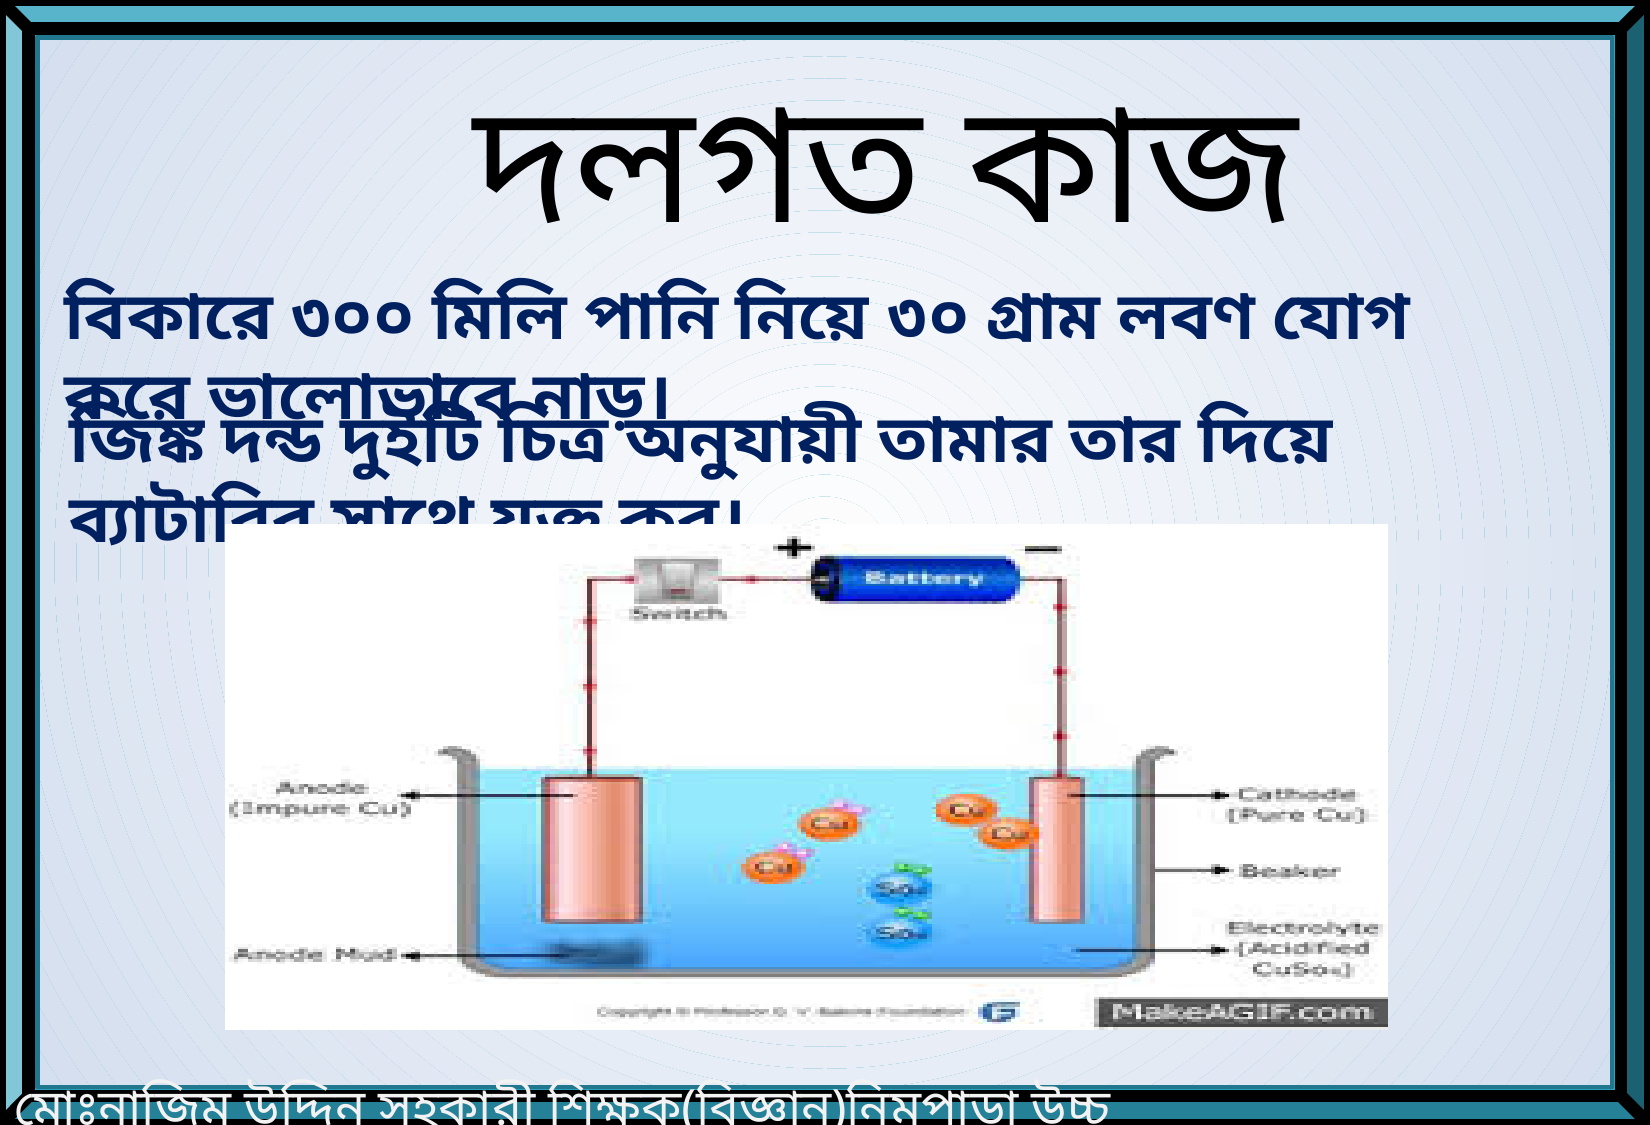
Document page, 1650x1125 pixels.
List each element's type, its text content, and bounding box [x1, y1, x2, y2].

text_box জিঙ্ক দন্ড দুইটি চিত্র অনুযায়ী তামার তার দিয়ে ব্যাটারির সাথে যুক্ত কর। [54, 388, 1555, 564]
text_box বিকারে ৩০০ মিলি পানি নিয়ে ৩০ গ্রাম লবণ যোগ করে ভালোভাবে নাড়। [49, 265, 1550, 440]
picture [224, 524, 1388, 1031]
text_box দলগত কাজ [458, 48, 1313, 263]
